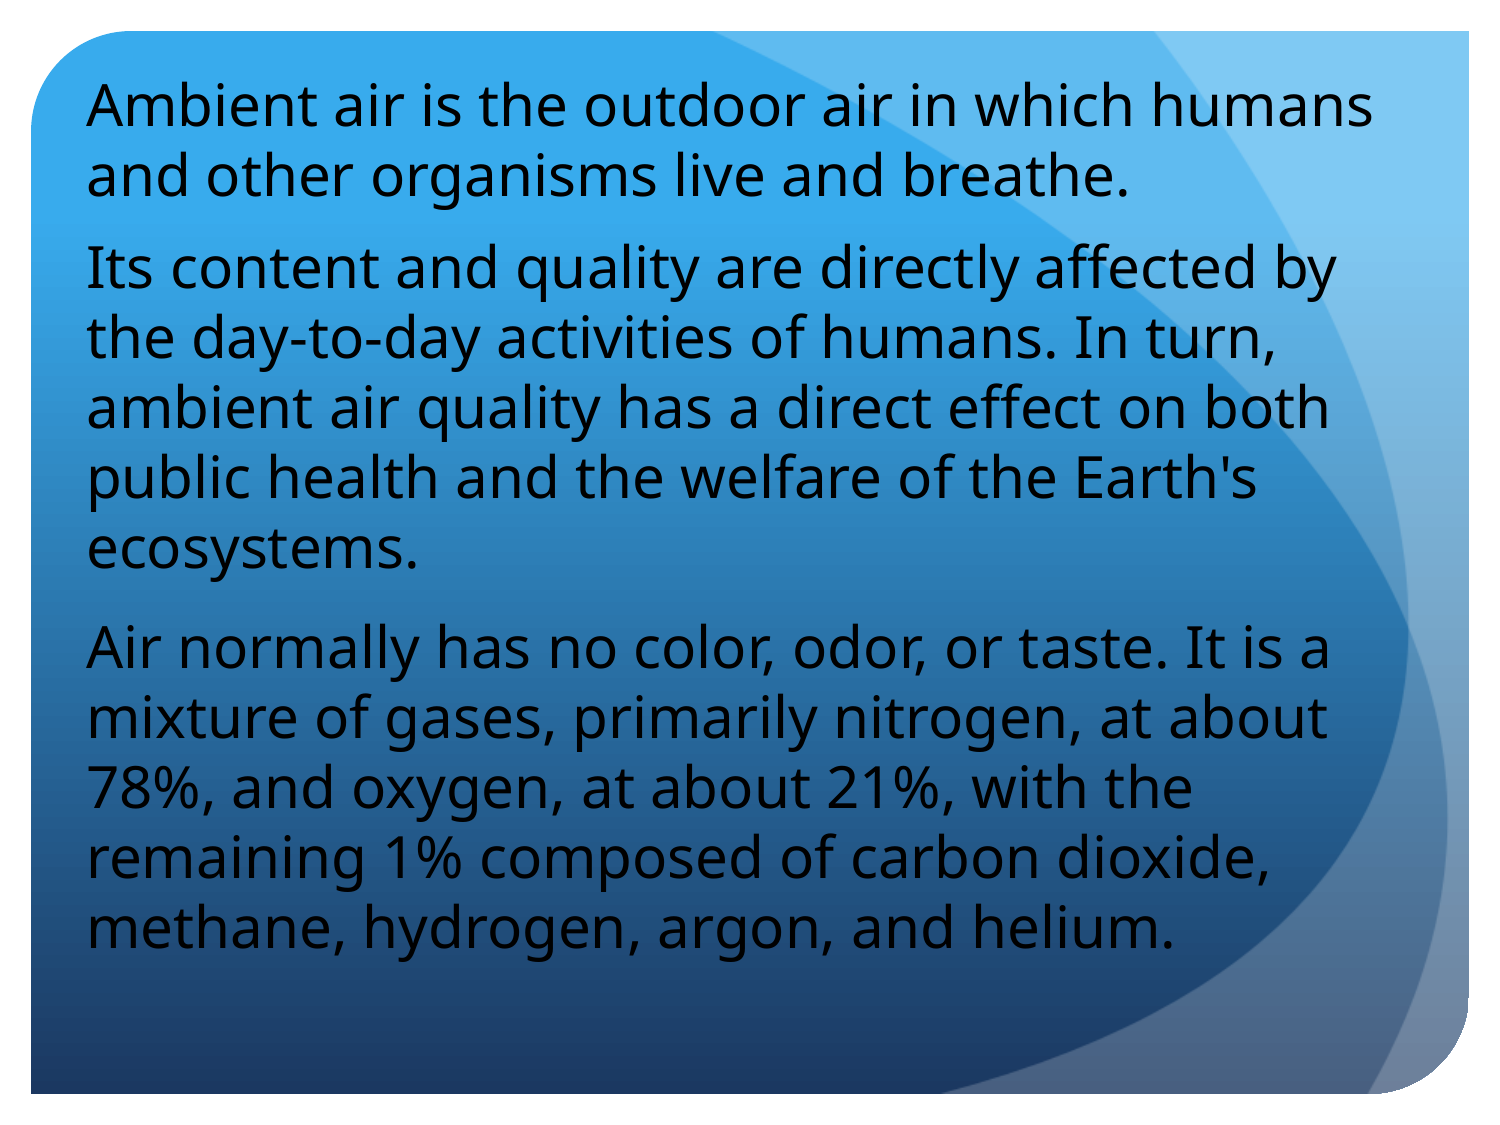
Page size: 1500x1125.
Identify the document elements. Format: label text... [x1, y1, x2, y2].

text_box Its content and quality are directly affected by the day-to-day activities of humans. In turn, ambient air quality has a direct effect on both public health and the welfare of the Earth's ecosystems. [71, 223, 1428, 588]
text_box Ambient air is the outdoor air in which humans and other organisms live and breathe. [71, 60, 1428, 216]
text_box Air normally has no color, odor, or taste. It is a mixture of gases, primarily nitrogen, at about 78%, and oxygen, at about 21%, with the remaining 1% composed of carbon dioxide, methane, hydrogen, argon, and helium. [71, 602, 1428, 968]
picture [24, 30, 1473, 1094]
